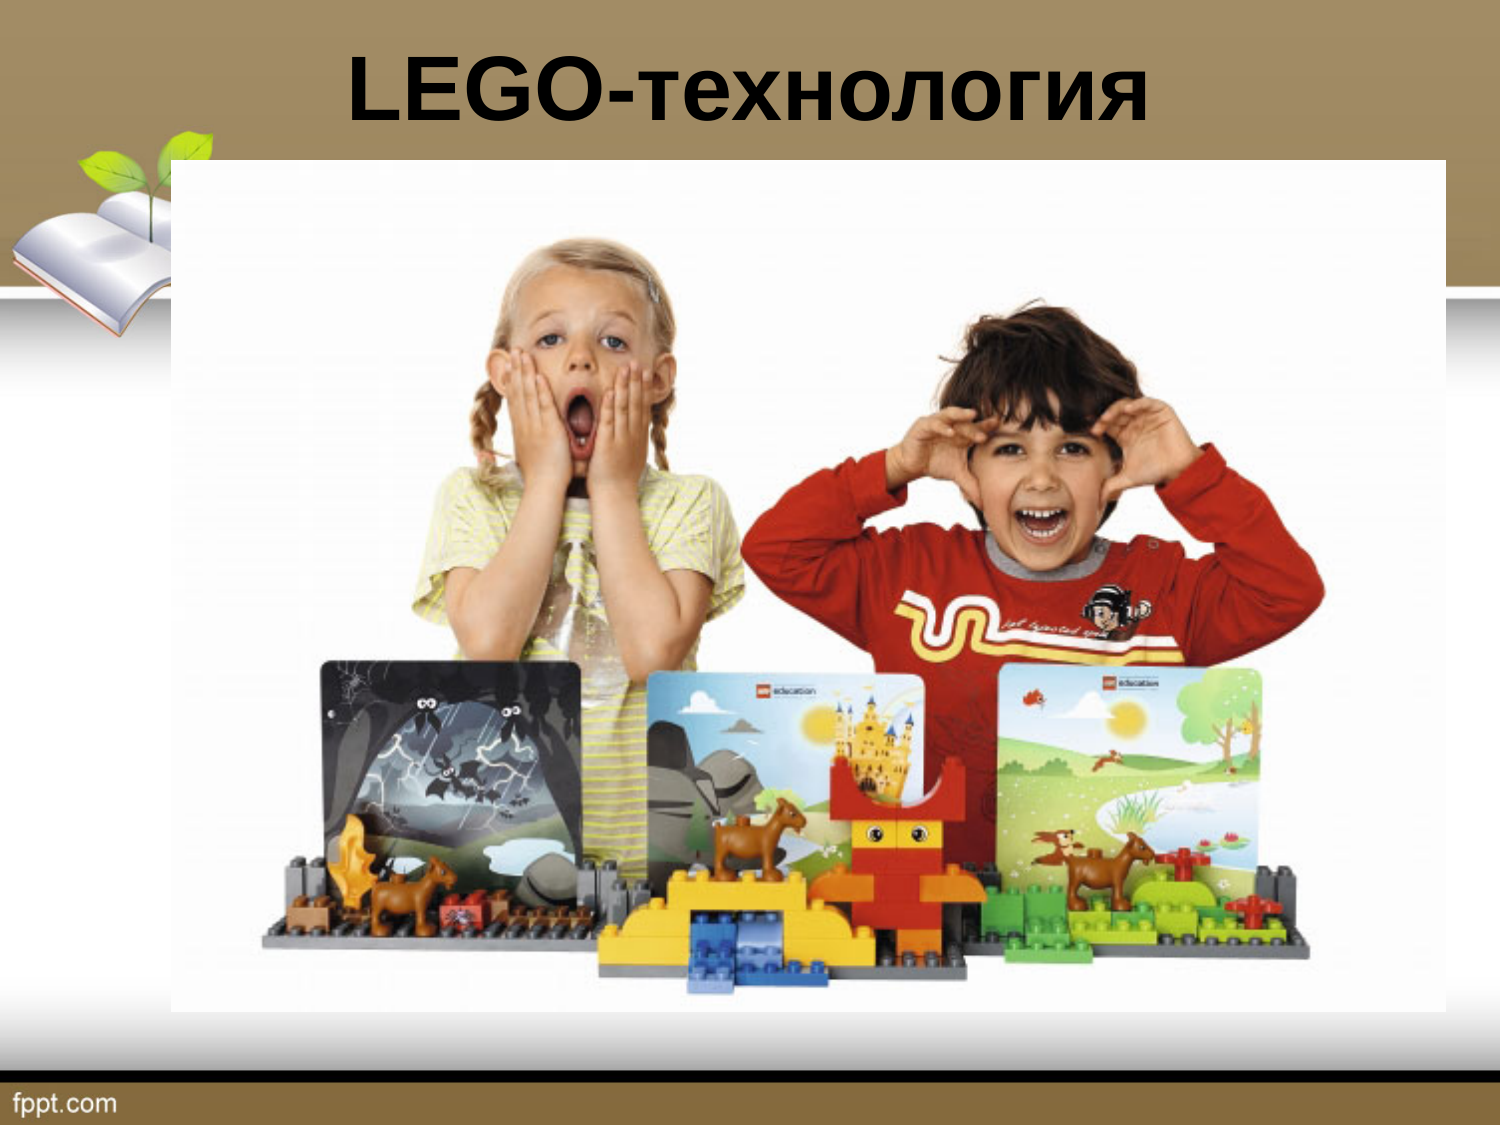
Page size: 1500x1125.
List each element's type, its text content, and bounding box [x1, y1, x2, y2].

picture [0, 0, 1500, 1125]
text_box LEGO-технология [74, 45, 1425, 233]
